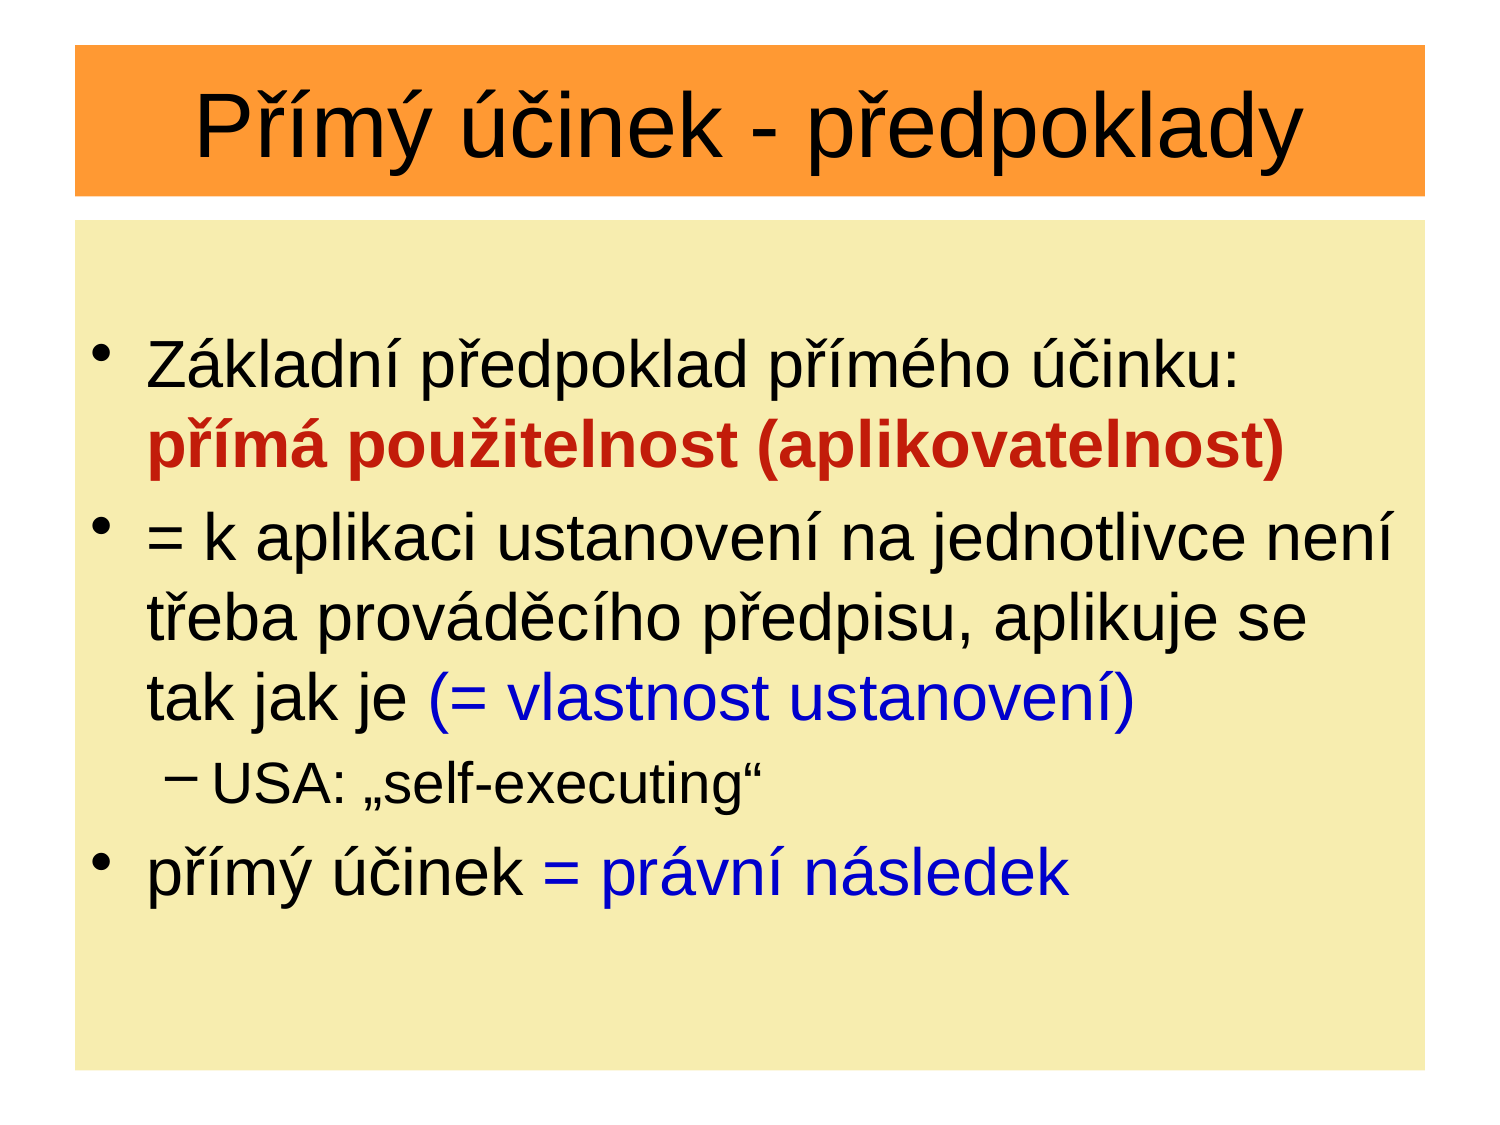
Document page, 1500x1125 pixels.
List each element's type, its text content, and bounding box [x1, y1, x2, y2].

list Základní předpoklad přímého účinku: přímá použitelnost (aplikovatelnost) = k aplikaci ustanovení na jednotlivce není třeba prováděcího předpisu, aplikuje se tak jak je (= vlastnost ustanovení) USA: „self-executing“ přímý účinek = právní následek [75, 220, 1425, 1071]
title Přímý účinek - předpoklady [75, 45, 1425, 197]
